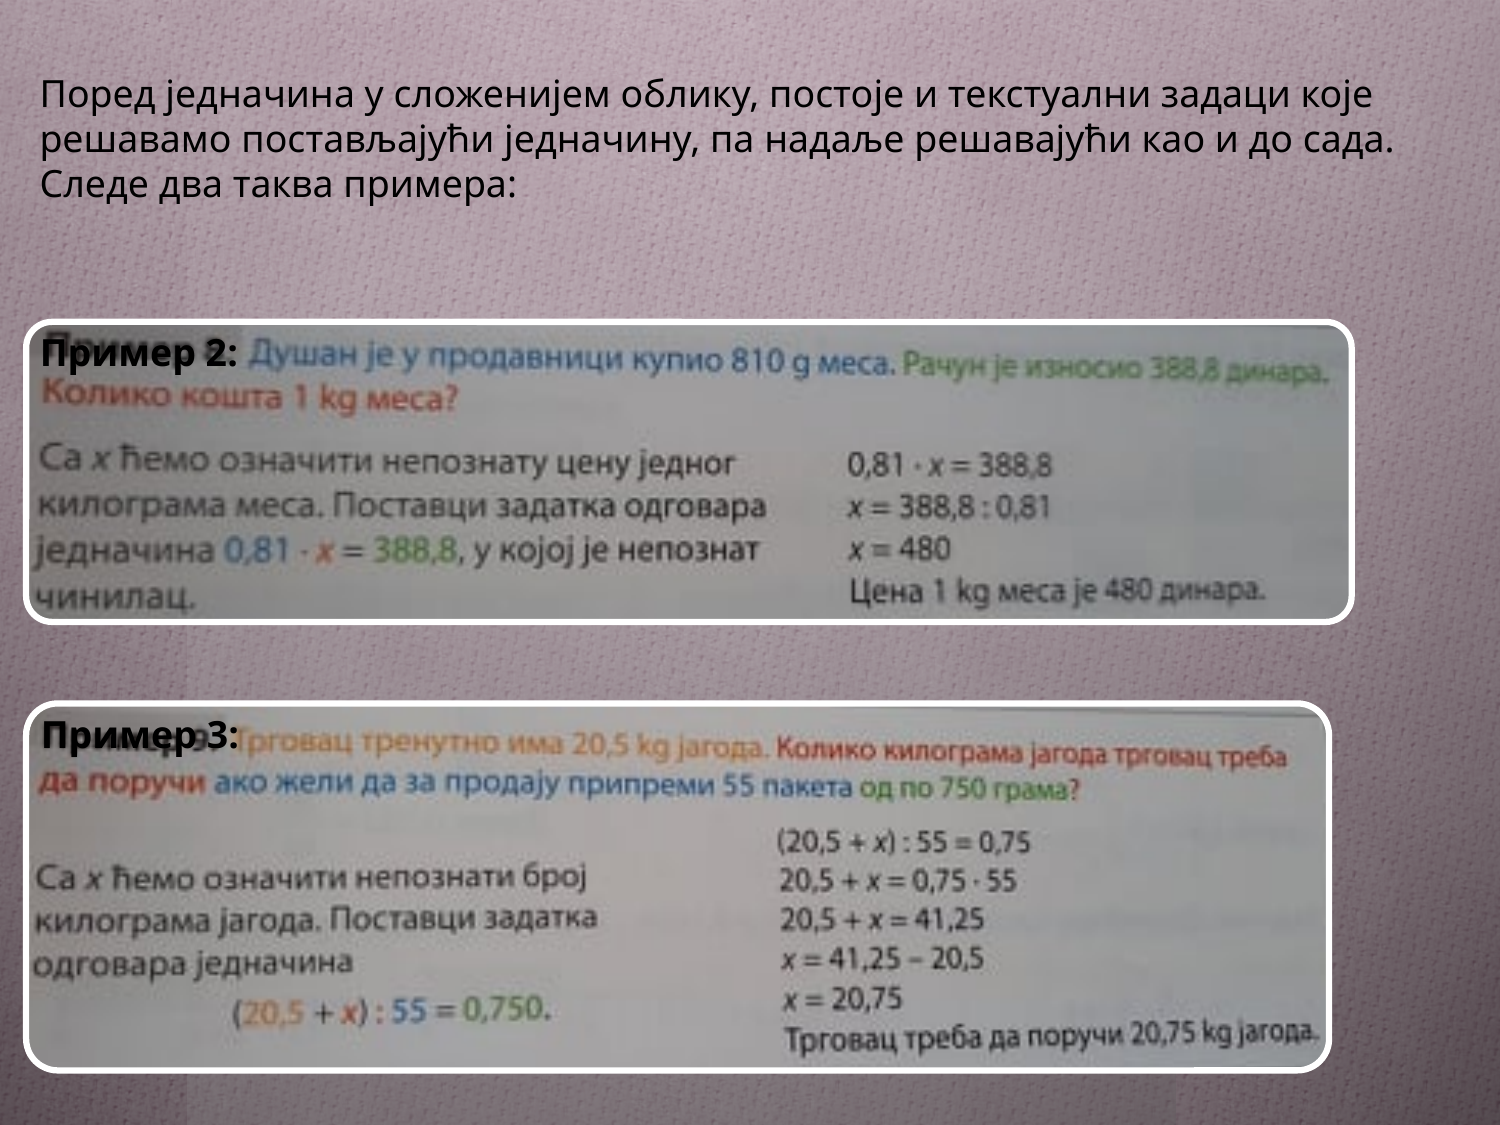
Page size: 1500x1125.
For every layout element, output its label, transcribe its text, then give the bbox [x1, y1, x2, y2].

picture [25, 321, 1352, 623]
picture [25, 703, 1330, 1071]
text_box Поред једначина у сложенијем облику, постоје и текстуални задаци које решавамо постављајући једначину, па надаље решавајући као и до сада. Следе два таква примера: [24, 62, 1412, 213]
